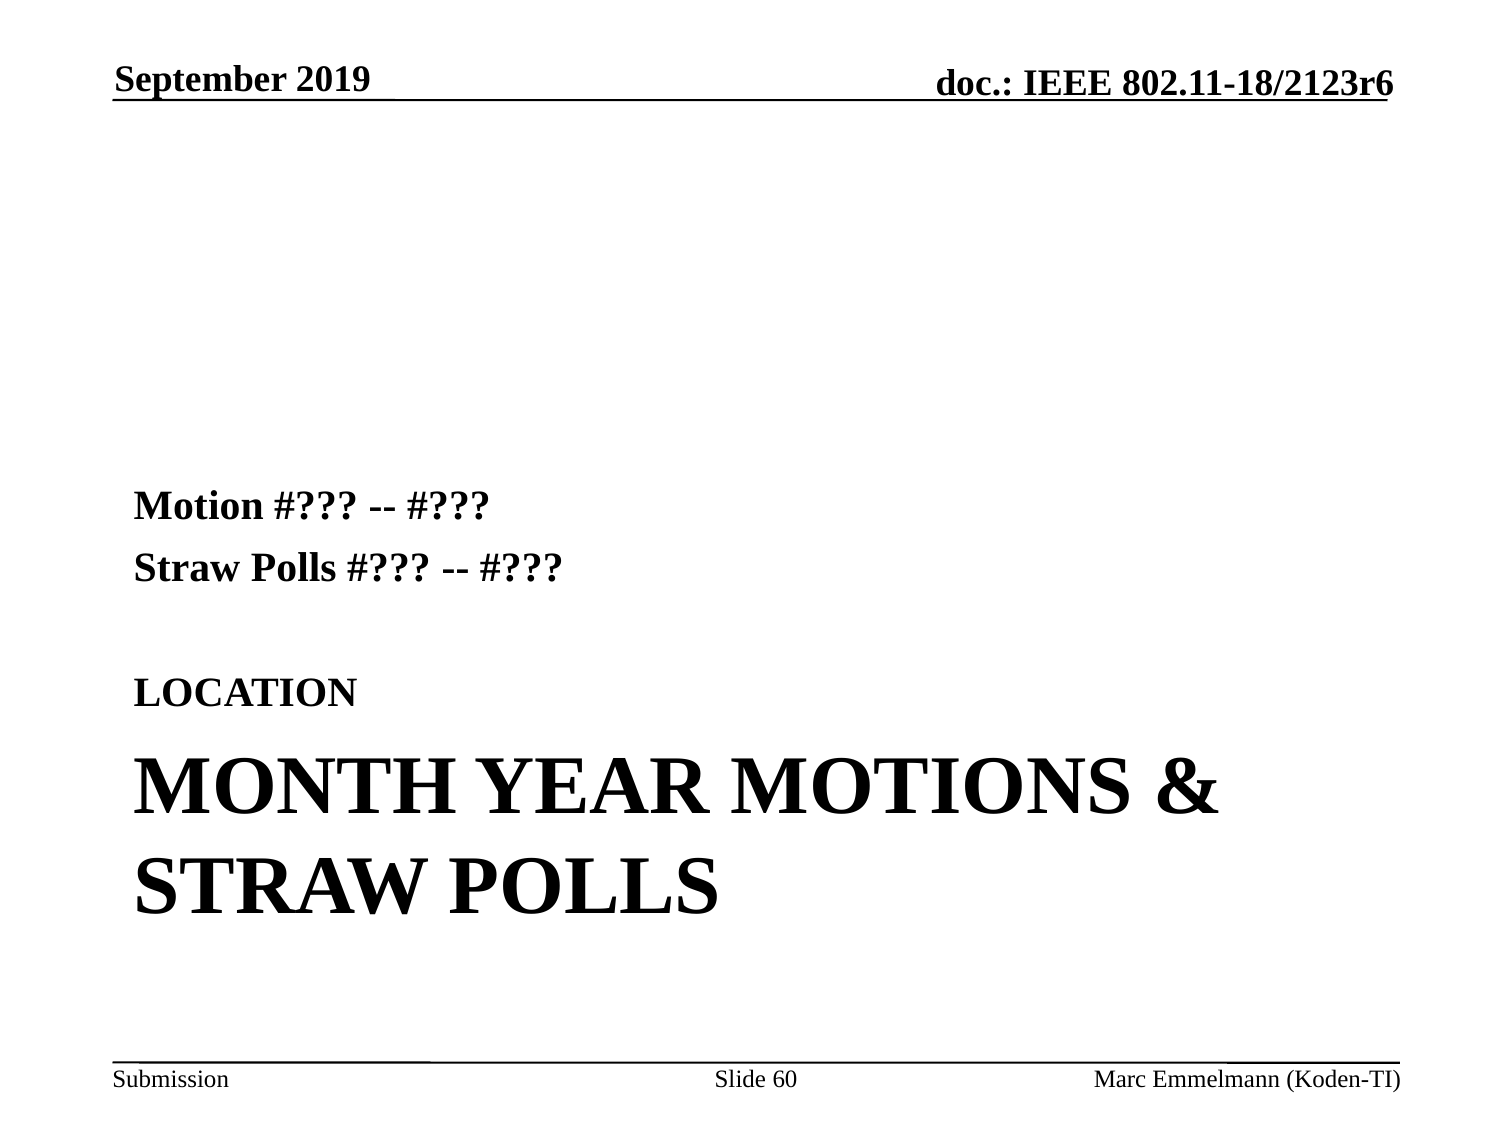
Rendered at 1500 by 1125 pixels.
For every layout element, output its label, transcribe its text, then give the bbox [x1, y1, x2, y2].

footer Marc Emmelmann (Koden-TI) [878, 1061, 1402, 1093]
title Month YEAR Motions & Straw Polls [118, 724, 1394, 947]
list Motion #??? -- #??? Straw Polls #??? -- #??? LOCATION [118, 476, 1394, 724]
slide_number Slide 60 [712, 1061, 800, 1123]
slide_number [114, 54, 423, 100]
